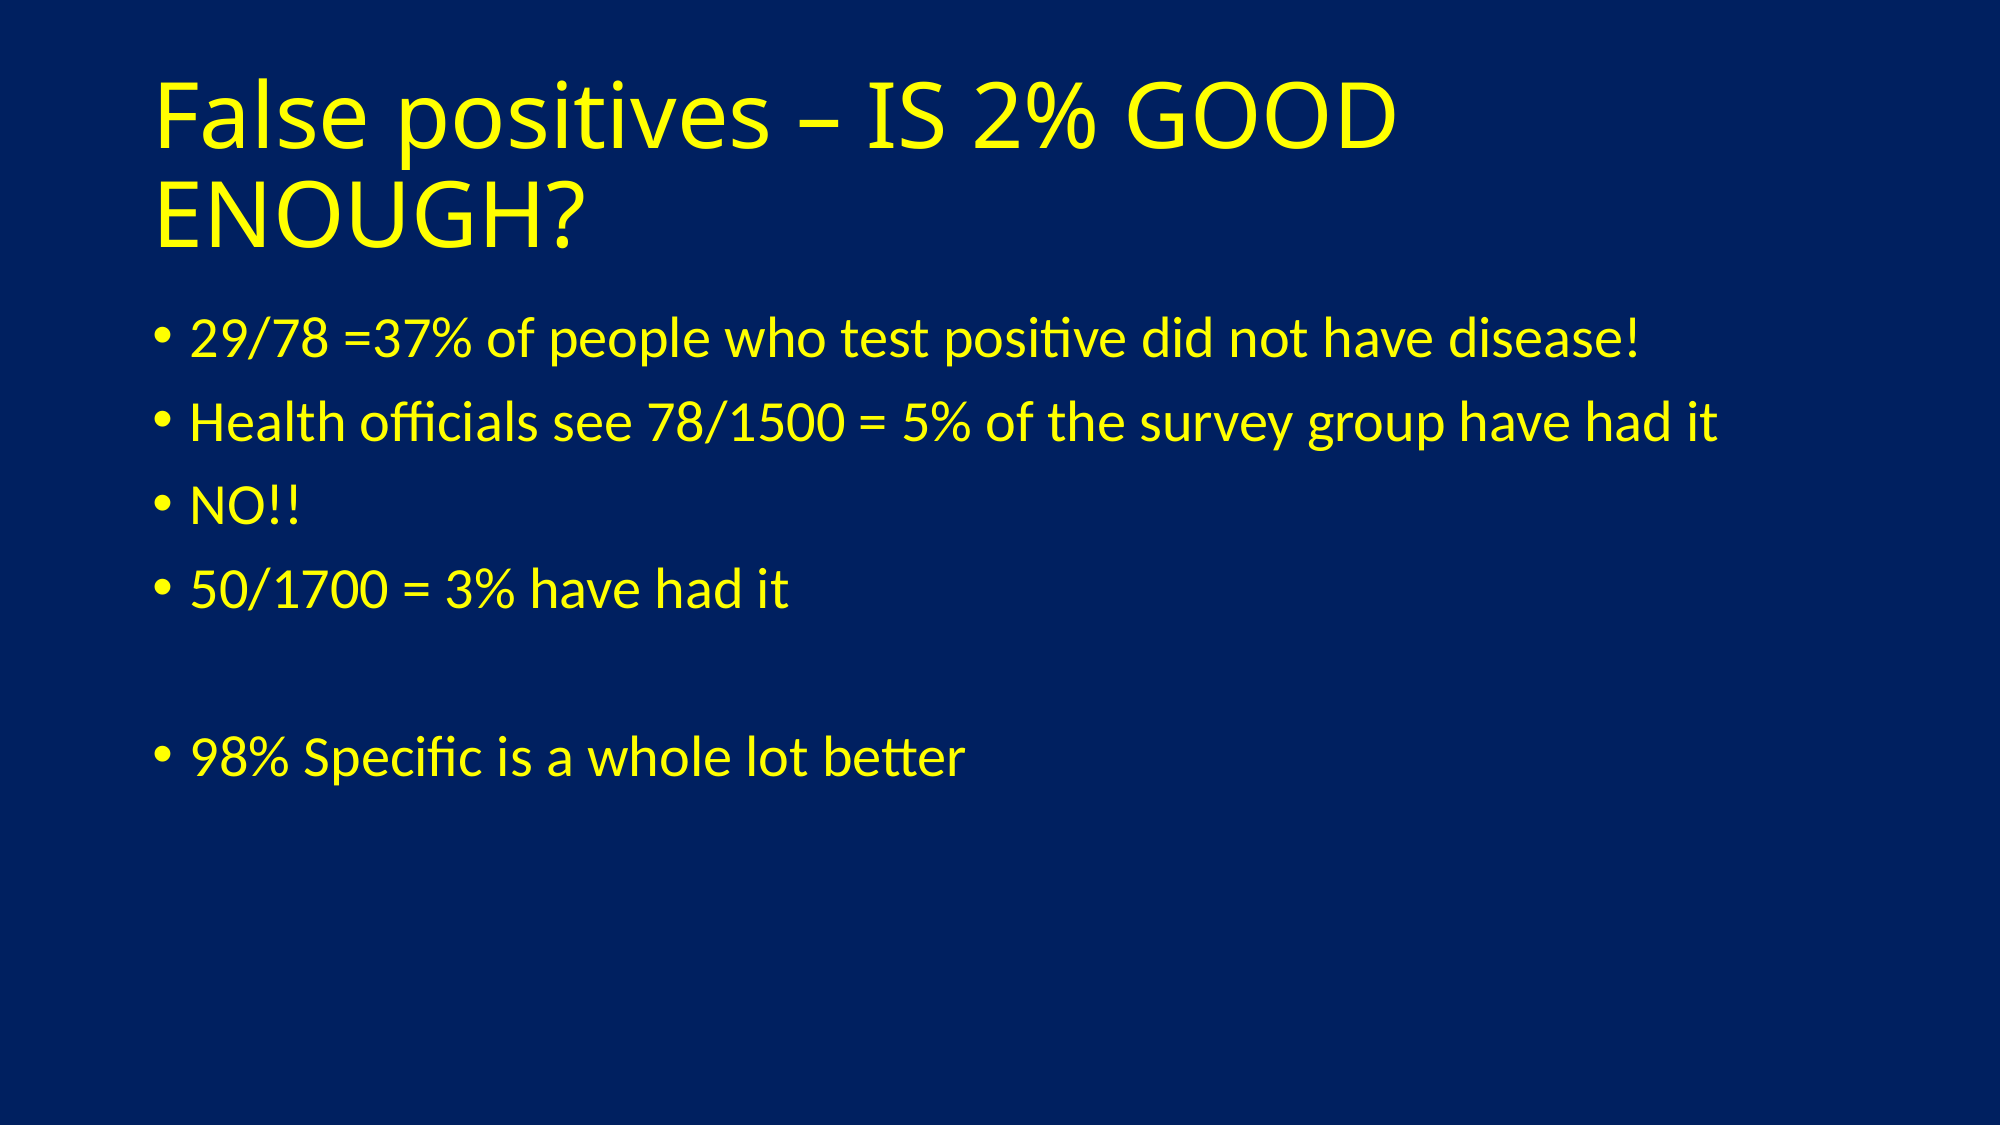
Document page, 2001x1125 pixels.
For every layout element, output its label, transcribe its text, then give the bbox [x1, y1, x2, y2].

title False positives – IS 2% GOOD ENOUGH? [137, 59, 1863, 278]
list 29/78 =37% of people who test positive did not have disease! Health officials see 78/1500 = 5% of the survey group have had it NO!! 50/1700 = 3% have had it 98% Specific is a whole lot better [137, 299, 1863, 1014]
